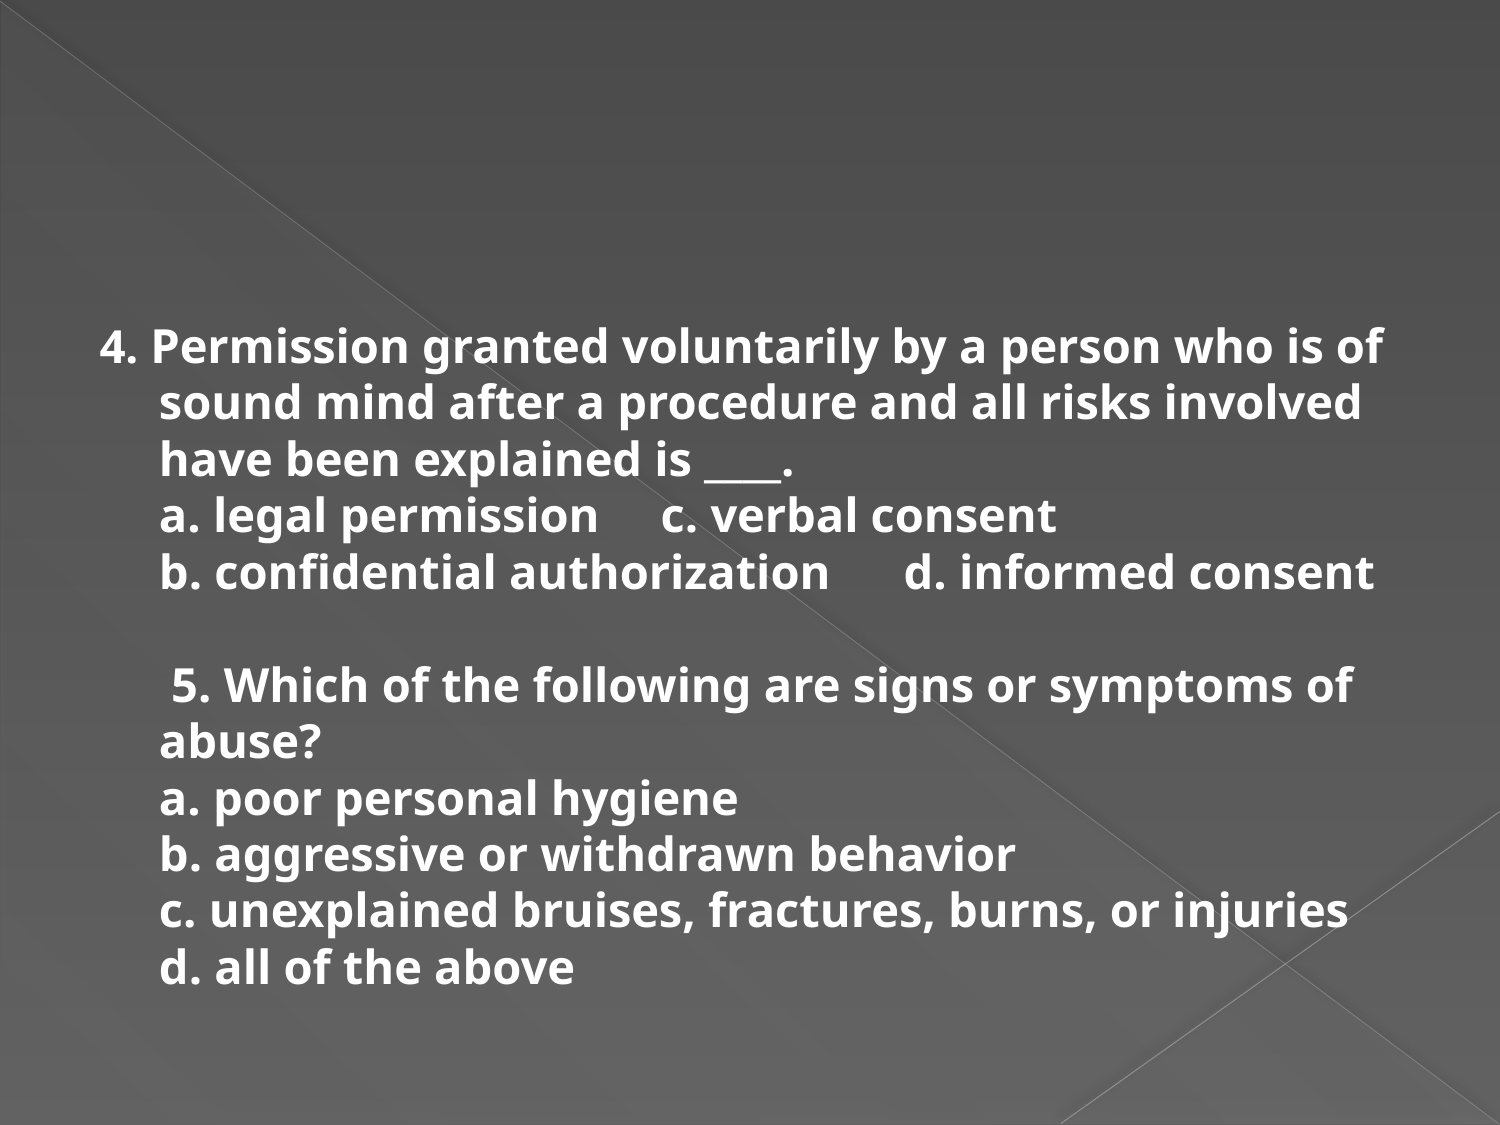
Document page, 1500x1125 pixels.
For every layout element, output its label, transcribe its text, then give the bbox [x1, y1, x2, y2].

list 4. Permission granted voluntarily by a person who is of sound mind after a procedure and all risks involved have been explained is ____. a. legal permission c. verbal consent b. confidential authorization d. informed consent 5. Which of the following are signs or symptoms of abuse? a. poor personal hygiene b. aggressive or withdrawn behavior c. unexplained bruises, fractures, burns, or injuries d. all of the above [75, 308, 1425, 1059]
